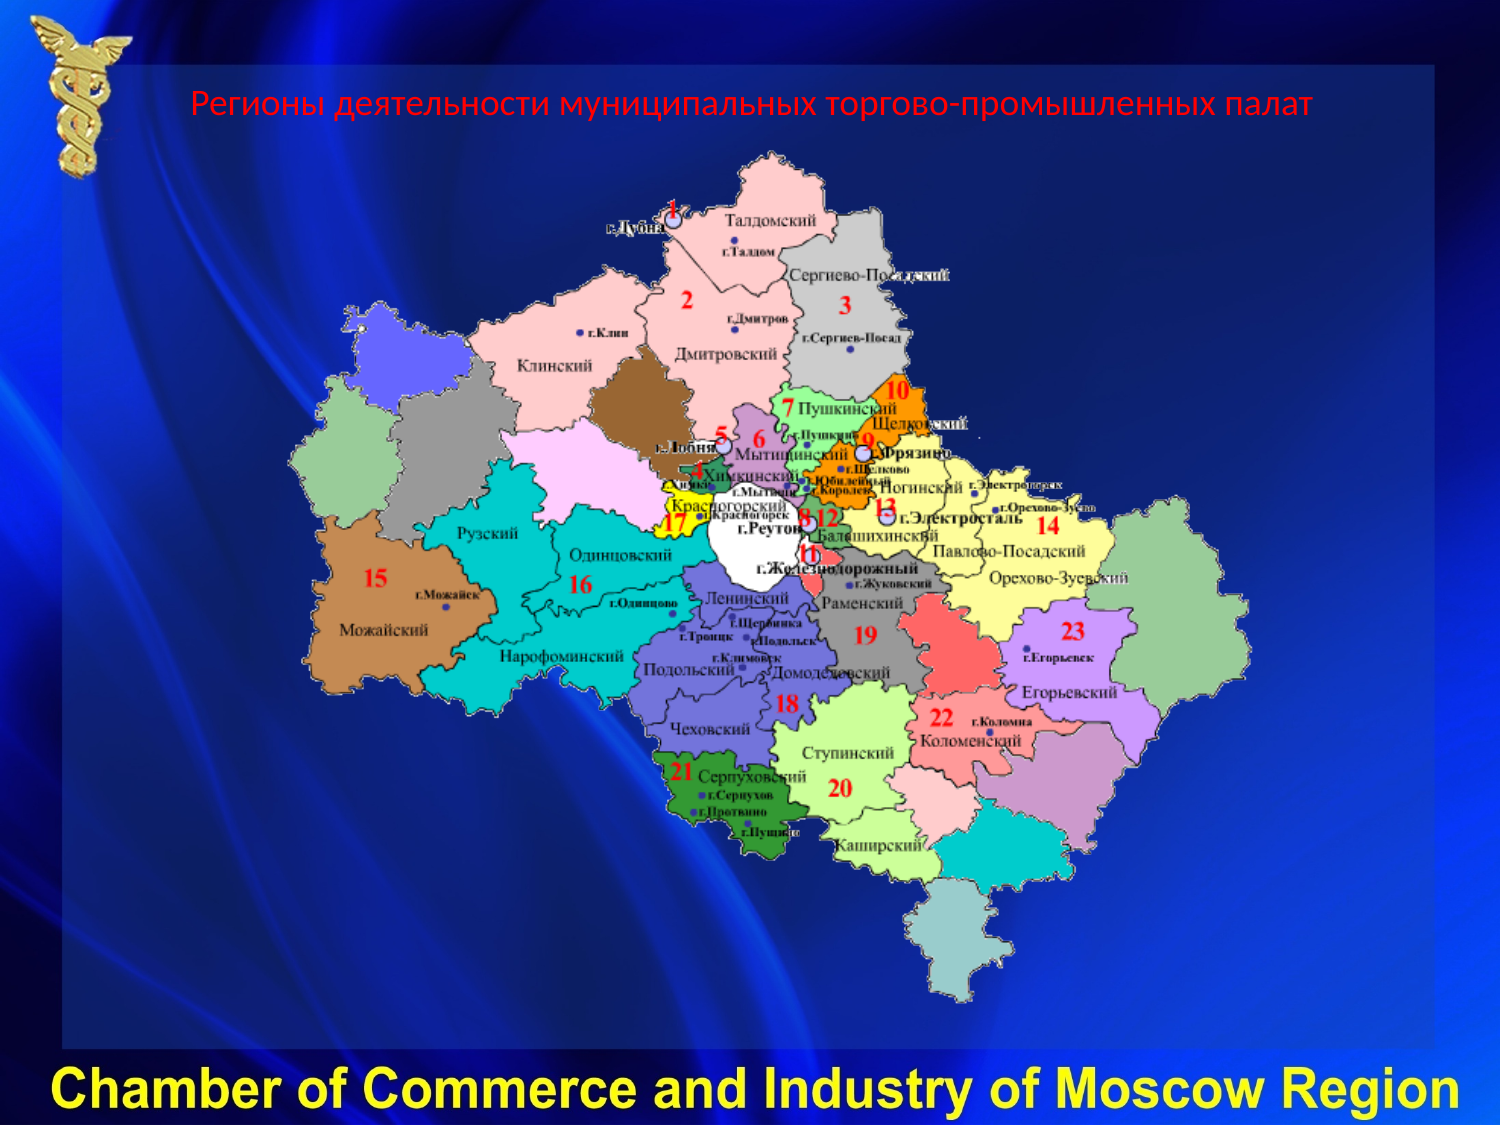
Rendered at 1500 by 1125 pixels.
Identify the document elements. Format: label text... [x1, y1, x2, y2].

picture [0, 0, 1500, 1125]
text_box Регионы деятельности муниципальных торгово-промышленных палат [175, 70, 1452, 130]
